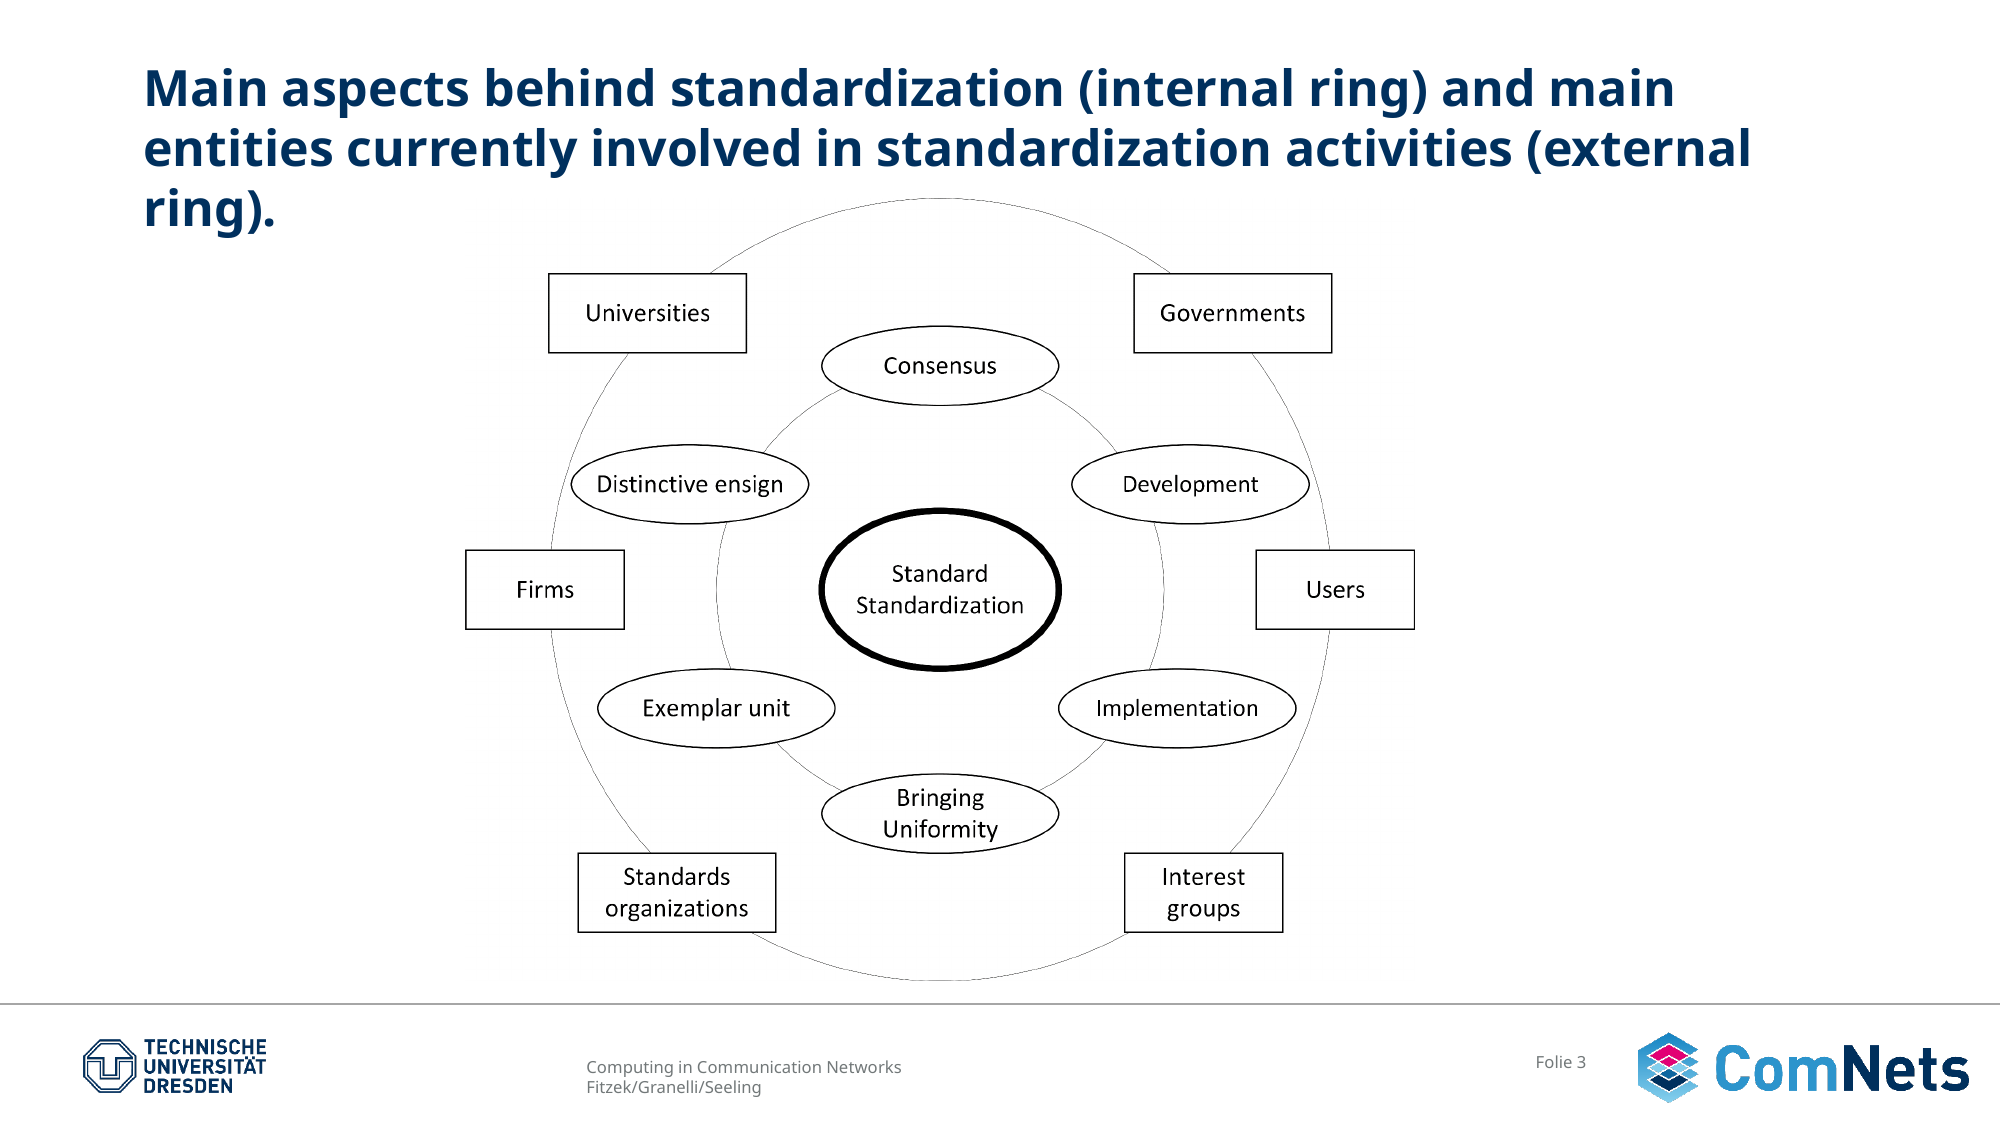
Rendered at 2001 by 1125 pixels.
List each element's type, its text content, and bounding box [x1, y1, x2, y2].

title Main aspects behind standardization (internal ring) and main entities currently involved in standardization activities (external ring). [143, 56, 1880, 169]
picture [83, 1039, 266, 1093]
picture [1638, 1032, 1969, 1103]
picture [465, 198, 1415, 981]
